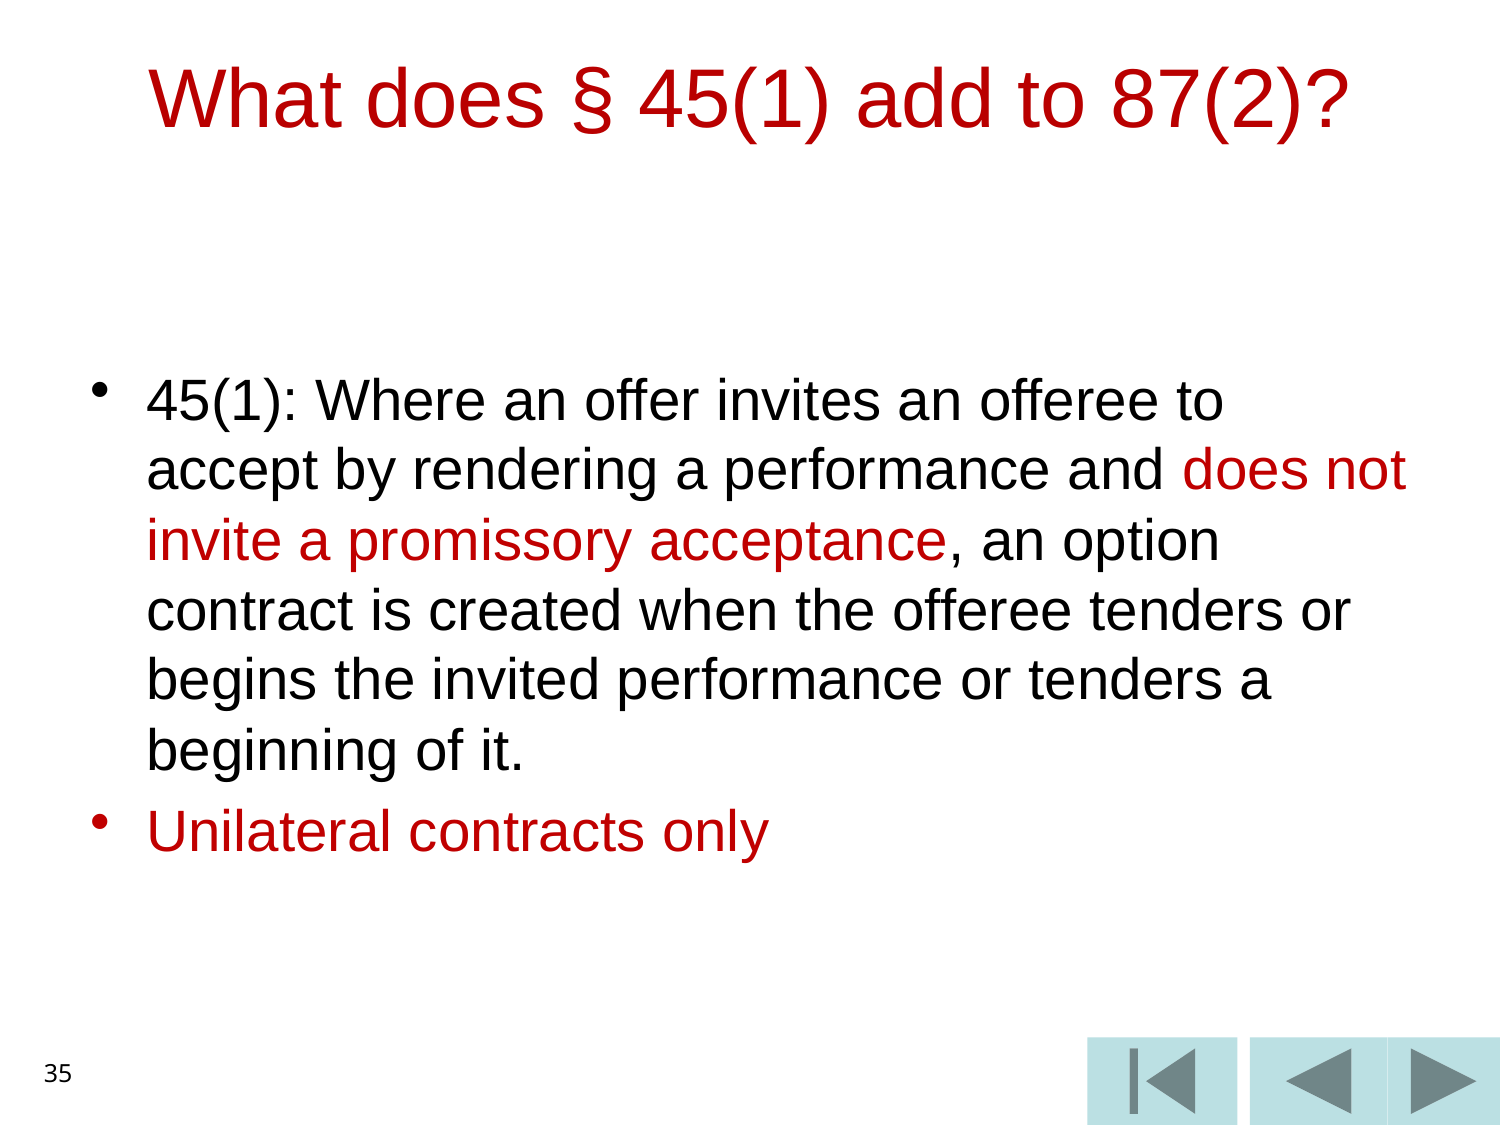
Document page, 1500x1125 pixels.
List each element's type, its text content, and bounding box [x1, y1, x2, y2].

title What does § 45(1) add to 87(2)? [0, 0, 1500, 188]
slide_number 35 [0, 1049, 88, 1125]
list 45(1): Where an offer invites an offeree to accept by rendering a performance and does not invite a promissory acceptance, an option contract is created when the offeree tenders or begins the invited performance or tenders a beginning of it. Unilateral contracts only [75, 262, 1425, 1005]
